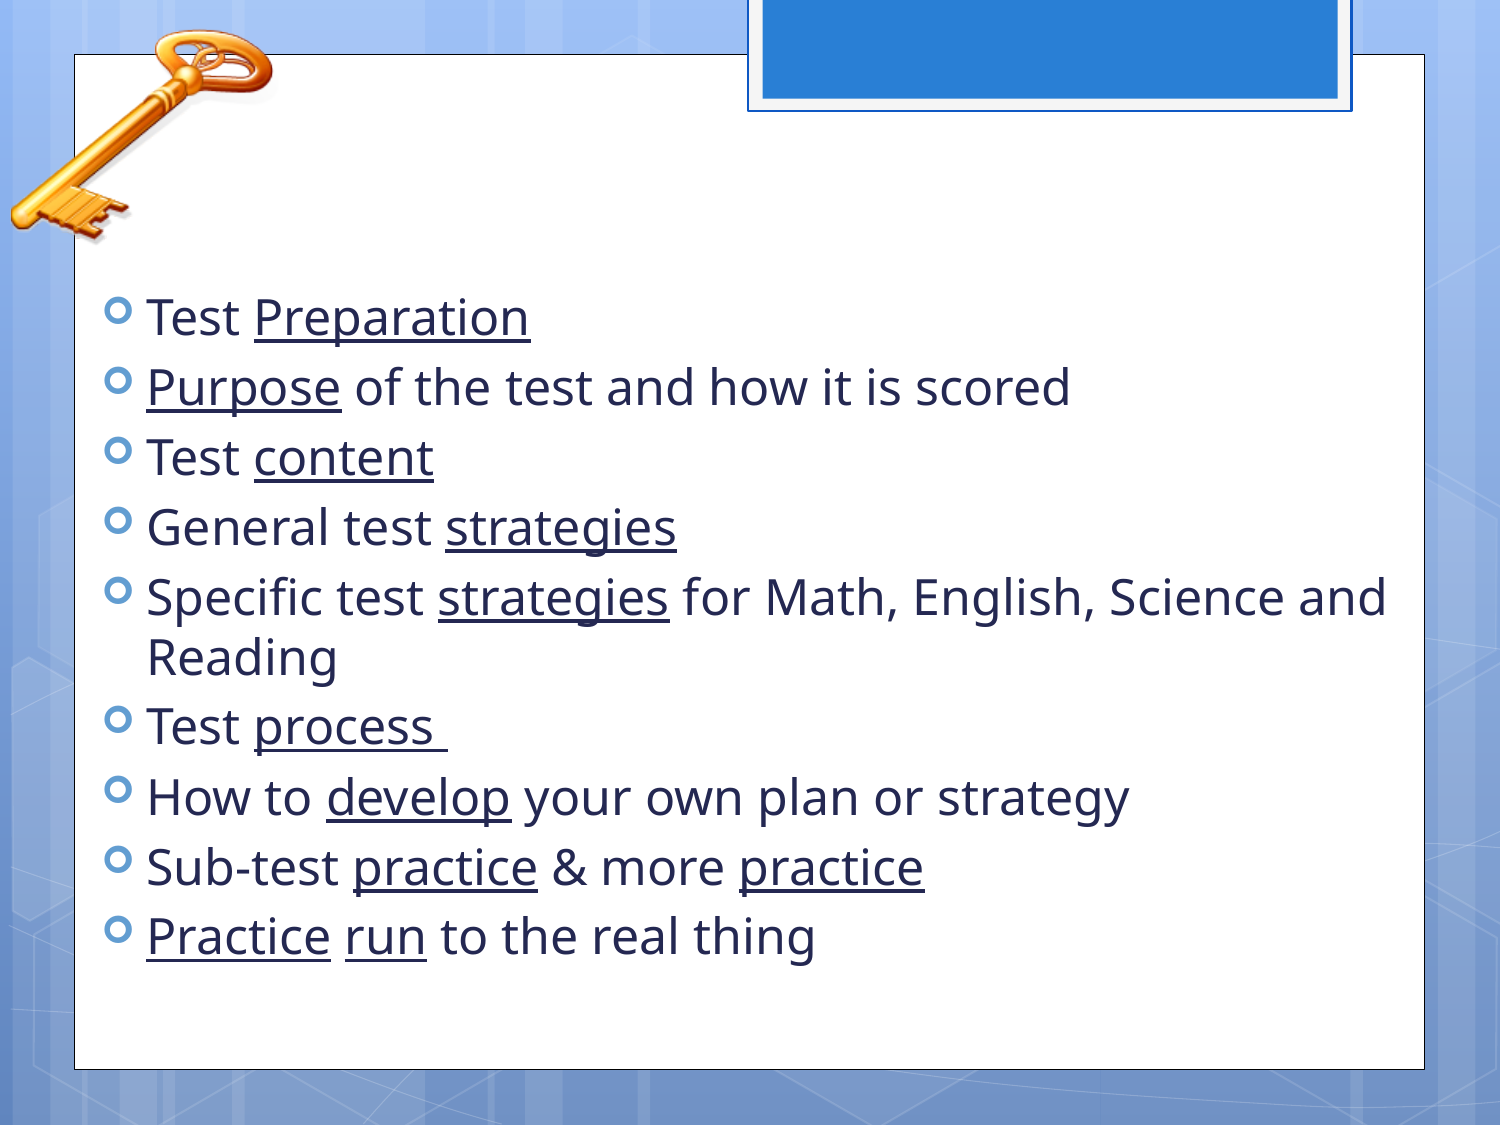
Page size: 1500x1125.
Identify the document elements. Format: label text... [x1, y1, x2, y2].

list Test Preparation Purpose of the test and how it is scored Test content General test strategies Specific test strategies for Math, English, Science and Reading Test process How to develop your own plan or strategy Sub-test practice & more practice Practice run to the real thing [75, 277, 1425, 1075]
picture [0, 0, 282, 278]
